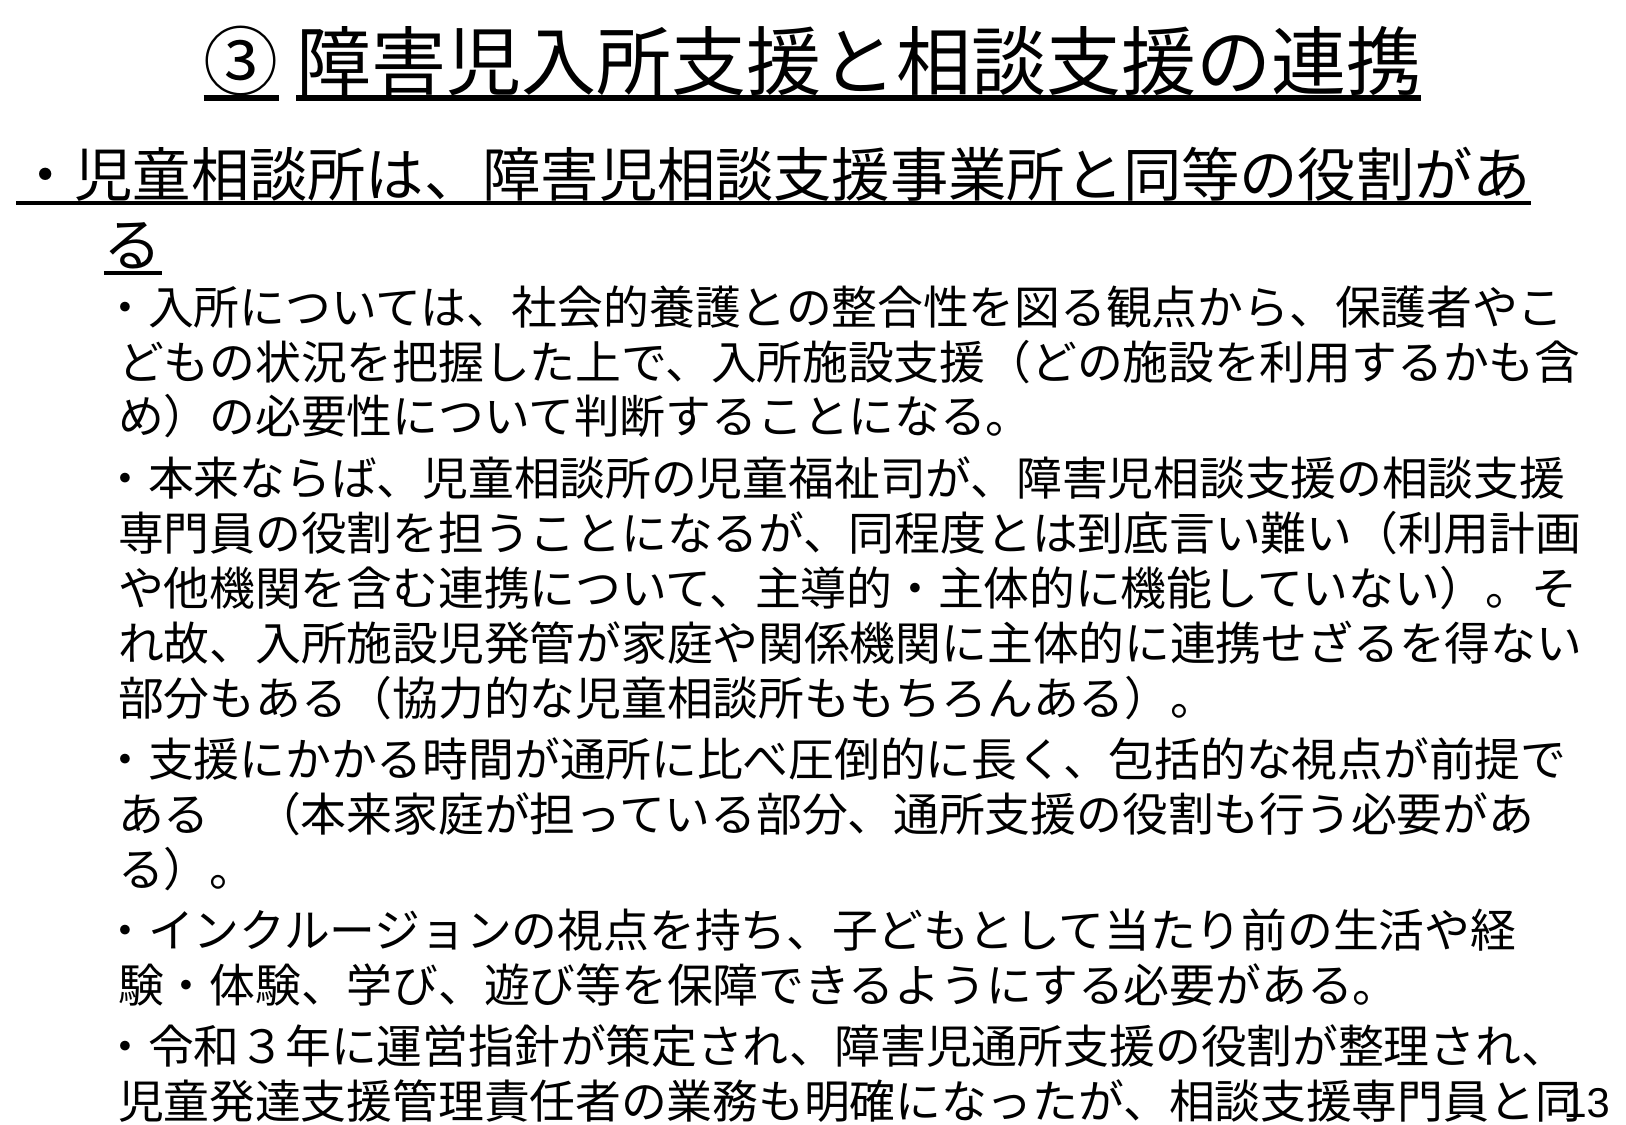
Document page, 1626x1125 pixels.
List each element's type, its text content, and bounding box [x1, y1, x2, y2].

list ・児童相談所は、障害児相談支援事業所と同等の役割がある ・入所については、社会的養護との整合性を図る観点から、保護者やこどもの状況を把握した上で、入所施設支援（どの施設を利用するかも含め）の必要性について判断することになる。 ・本来ならば、児童相談所の児童福祉司が、障害児相談支援の相談支援専門員の役割を担うことになるが、同程度とは到底言い難い（利用計画や他機関を含む連携について、主導的・主体的に機能していない）。それ故、入所施設児発管が家庭や関係機関に主体的に連携せざるを得ない部分もある（協力的な児童相談所ももちろんある）。 ・支援にかかる時間が通所に比べ圧倒的に長く、包括的な視点が前提である （本来家庭が担っている部分、通所支援の役割も行う必要がある）。 ・インクルージョンの視点を持ち、子どもとして当たり前の生活や経験・体験、学び、遊び等を保障できるようにする必要がある。 ・令和３年に運営指針が策定され、障害児通所支援の役割が整理され、児童発達支援管理責任者の業務も明確になったが、相談支援専門員と同等もしくはそれ以上のソーシャルワークの視点での業務が求められている（家庭への復帰や地域生活への移行に向けた整備など総合的な支援計画が必要）。 [0, 130, 1605, 1069]
title ③障害児入所支援と相談支援の連携 [0, 5, 1625, 114]
slide_number 12 [1245, 1067, 1625, 1125]
